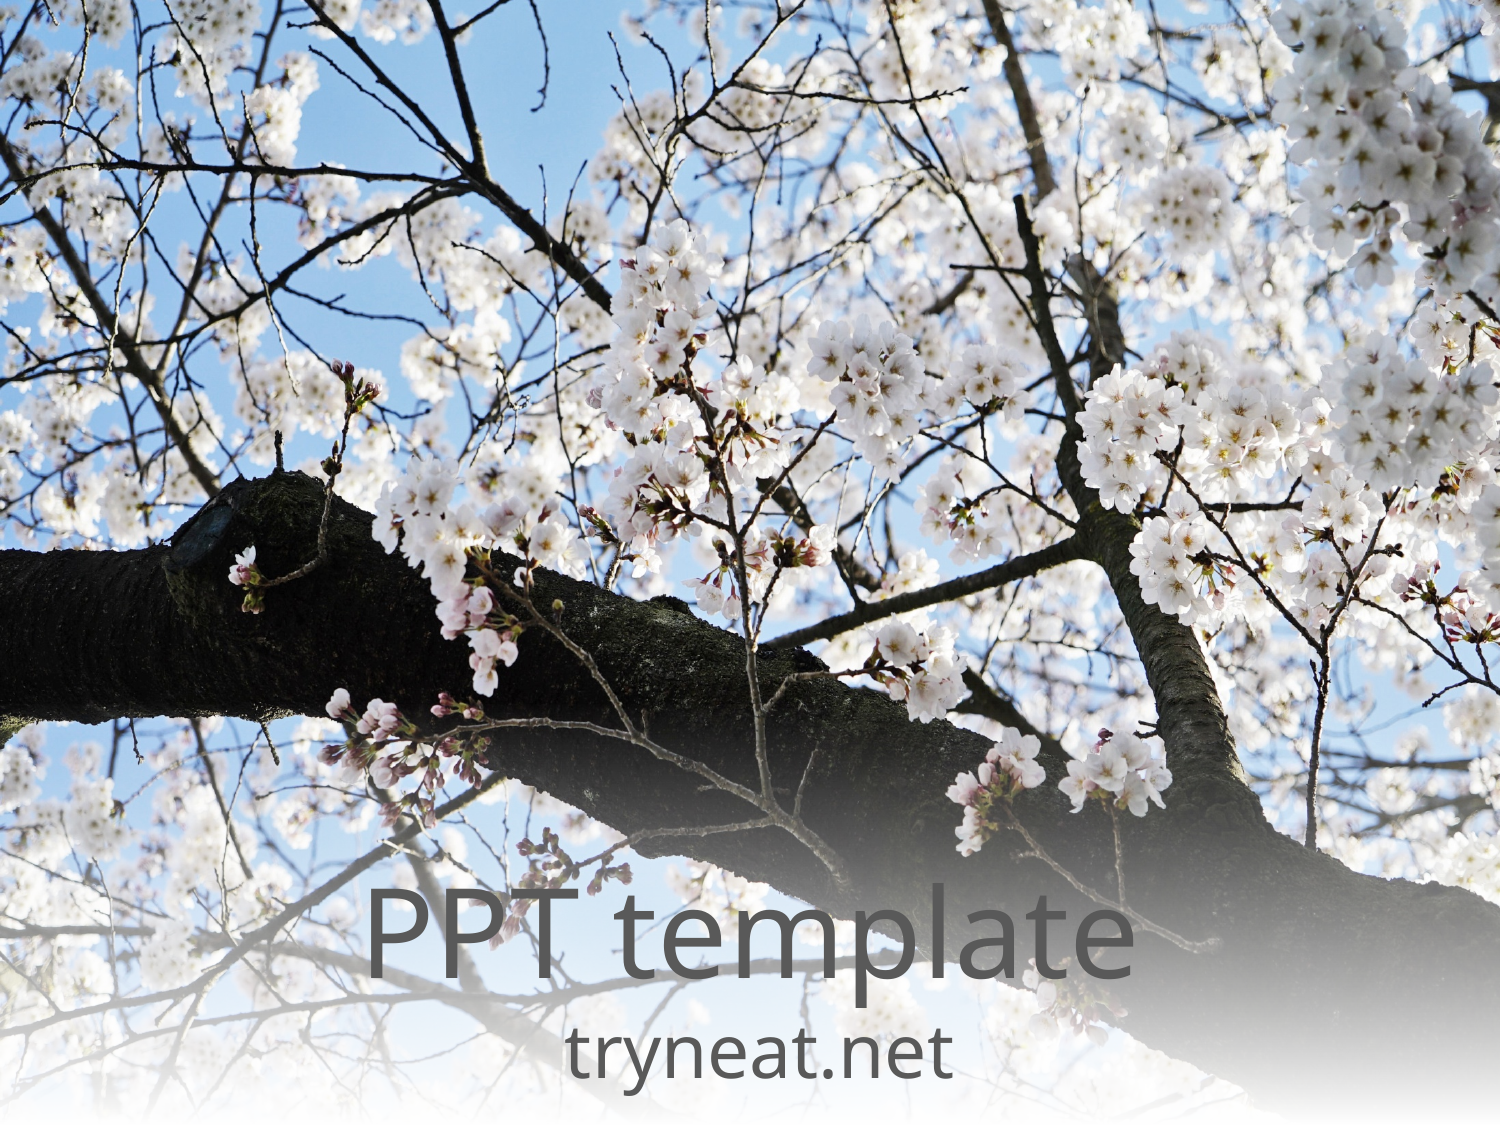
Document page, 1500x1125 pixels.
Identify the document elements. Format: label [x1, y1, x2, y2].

text_box [0, 0, 1500, 1125]
